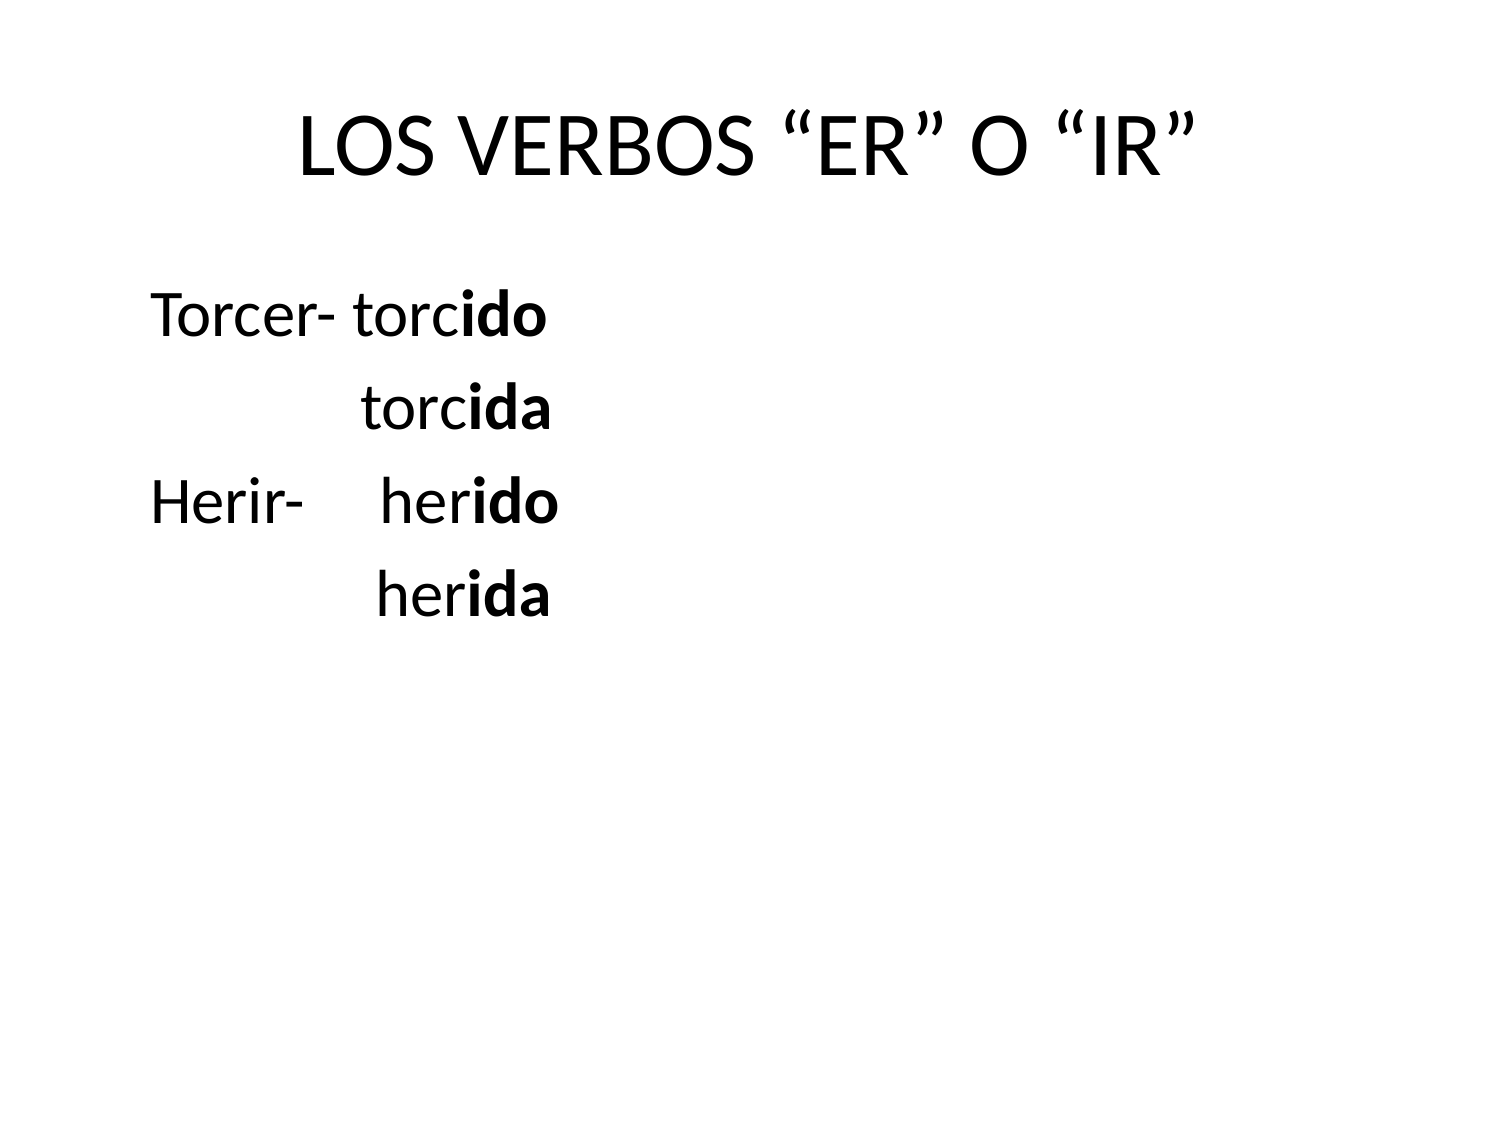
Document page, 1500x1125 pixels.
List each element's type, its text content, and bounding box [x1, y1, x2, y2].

list Torcer- torcido torcida Herir- herido herida [75, 262, 1425, 1005]
title LOS VERBOS “ER” O “IR” [75, 45, 1425, 233]
